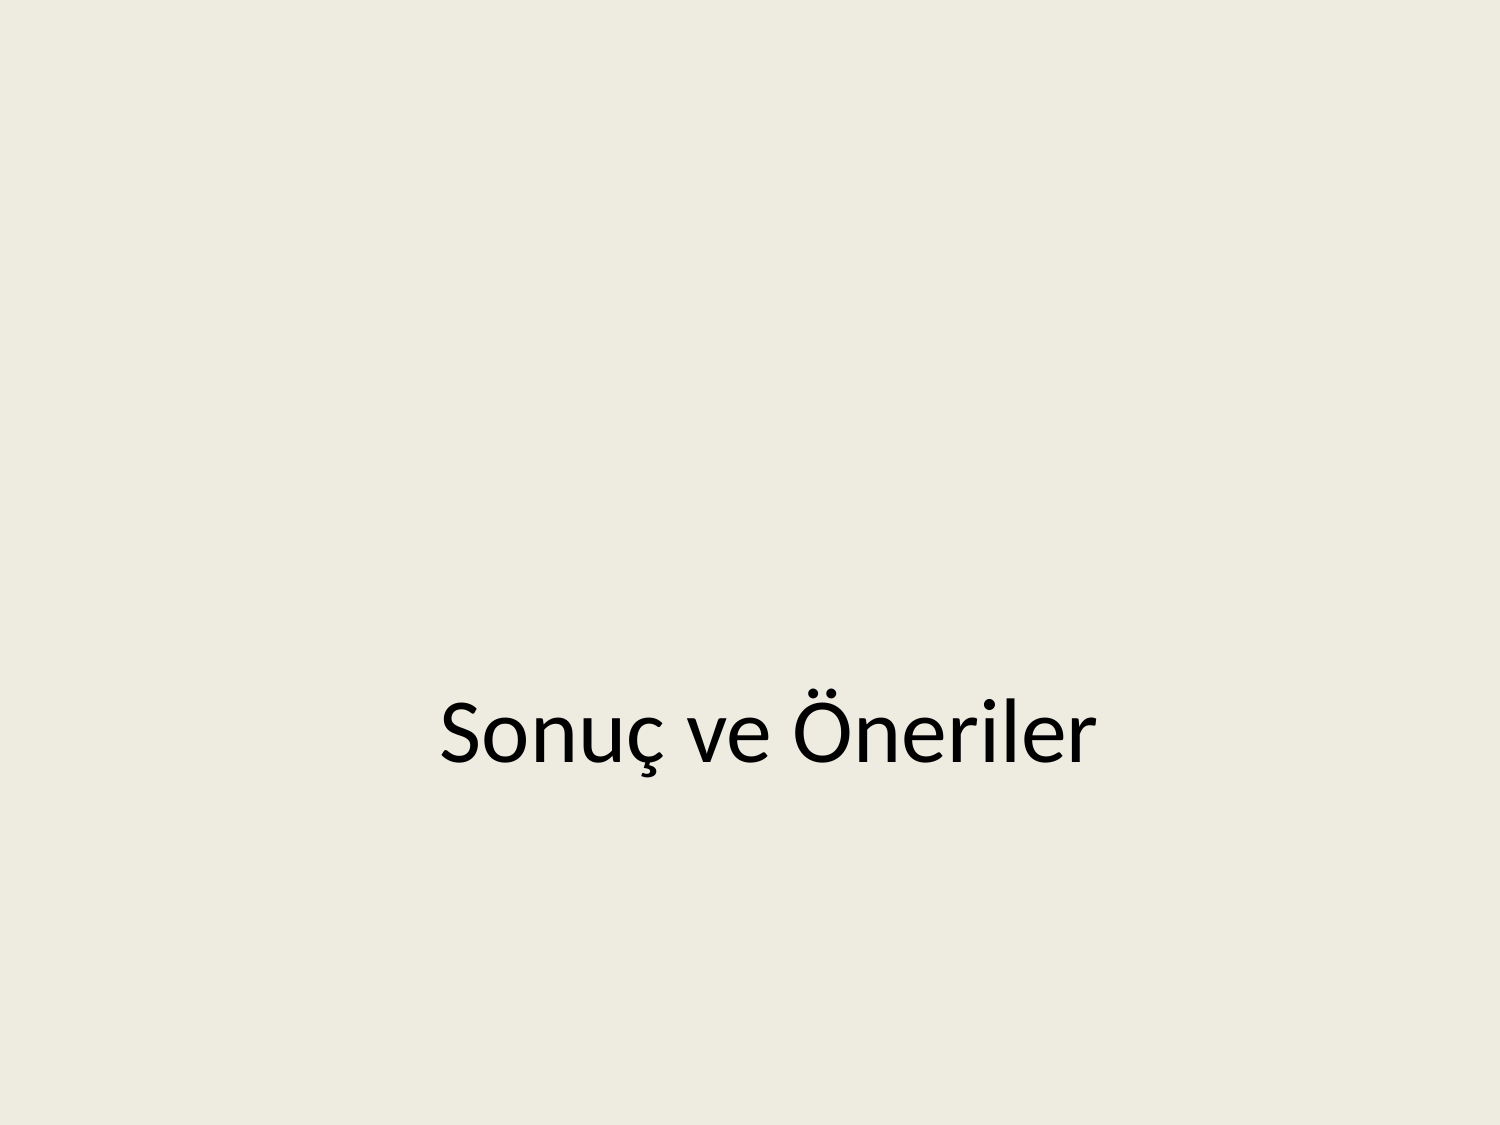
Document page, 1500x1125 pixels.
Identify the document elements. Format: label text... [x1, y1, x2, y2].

title Sonuç ve Öneriler [94, 632, 1445, 820]
